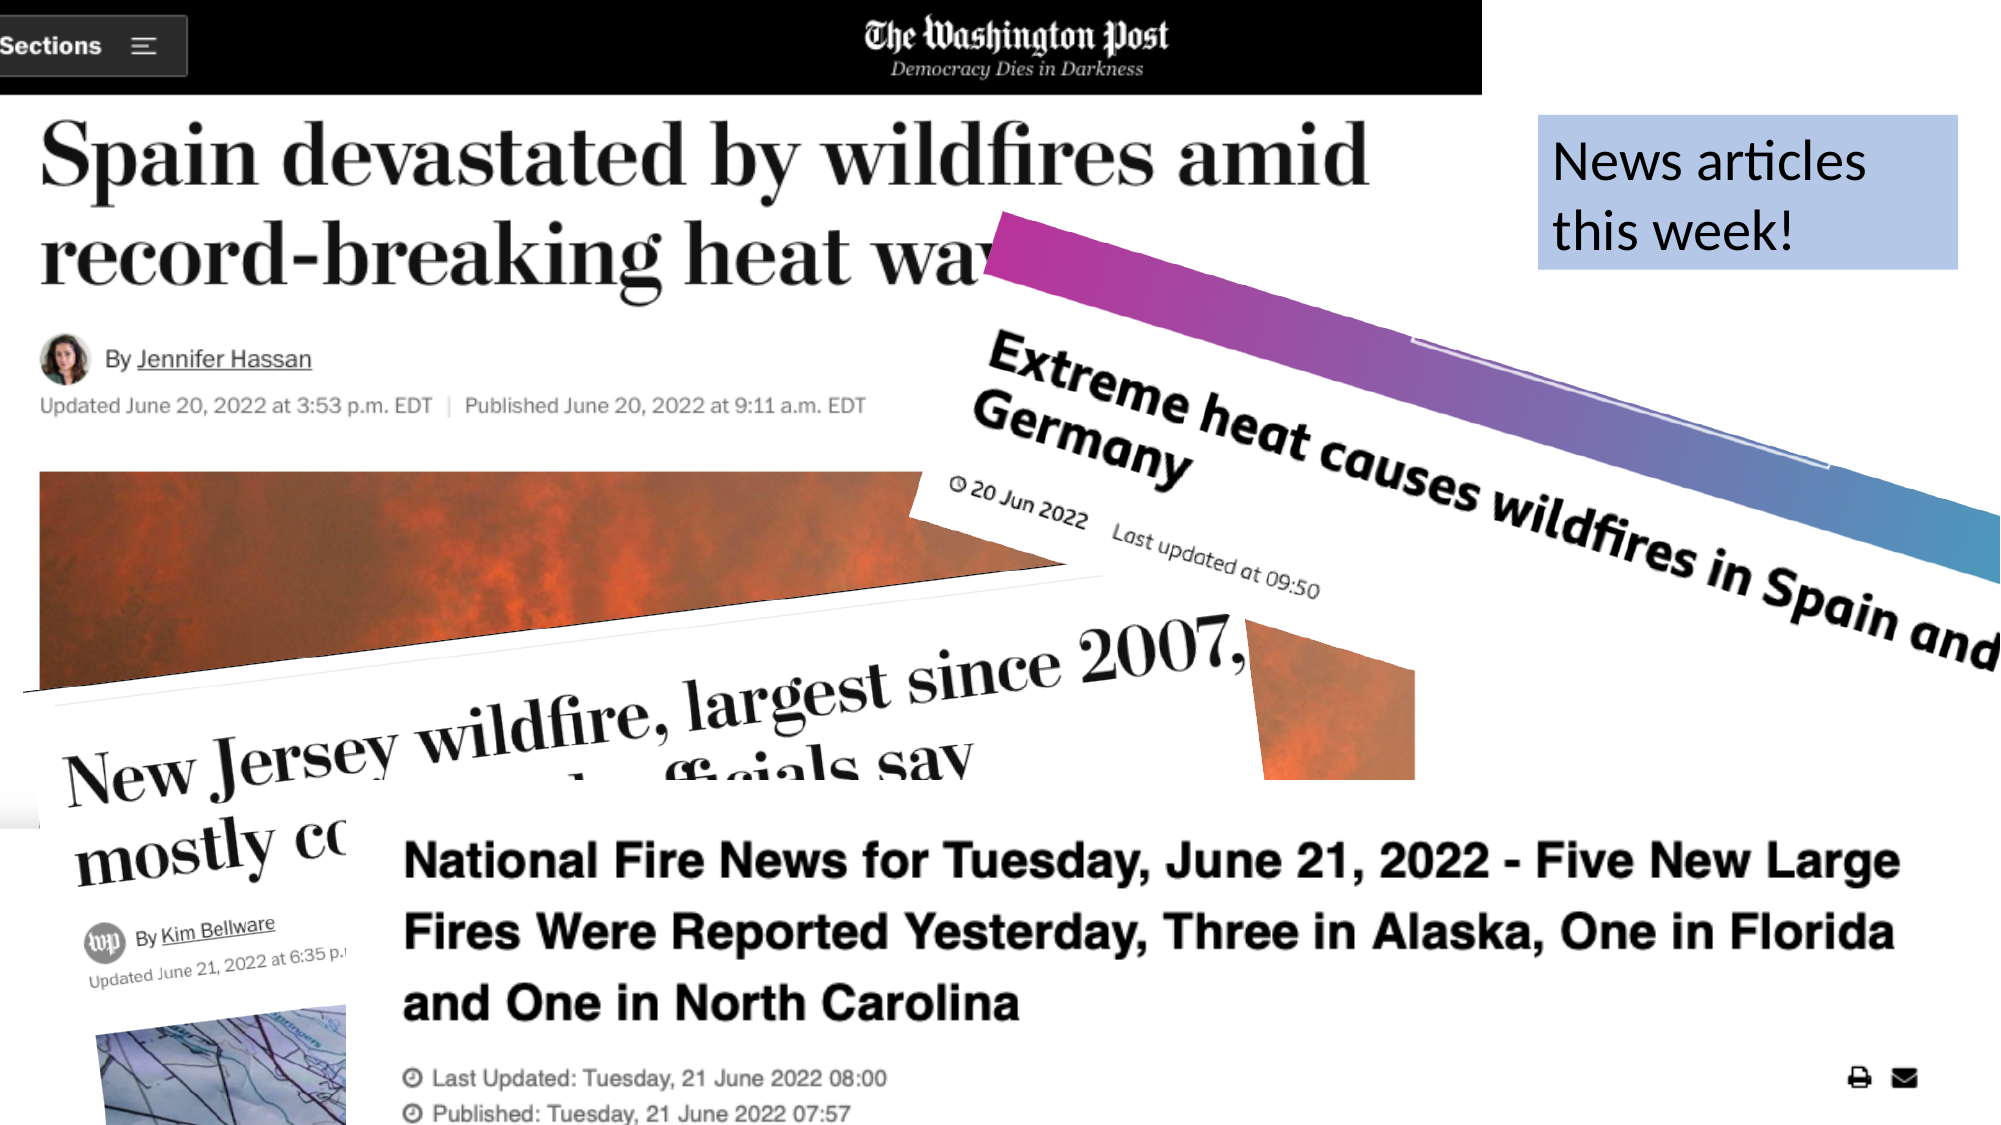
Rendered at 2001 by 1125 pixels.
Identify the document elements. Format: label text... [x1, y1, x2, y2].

picture [0, 0, 2000, 1125]
text_box News articles this week! [1538, 114, 1959, 270]
